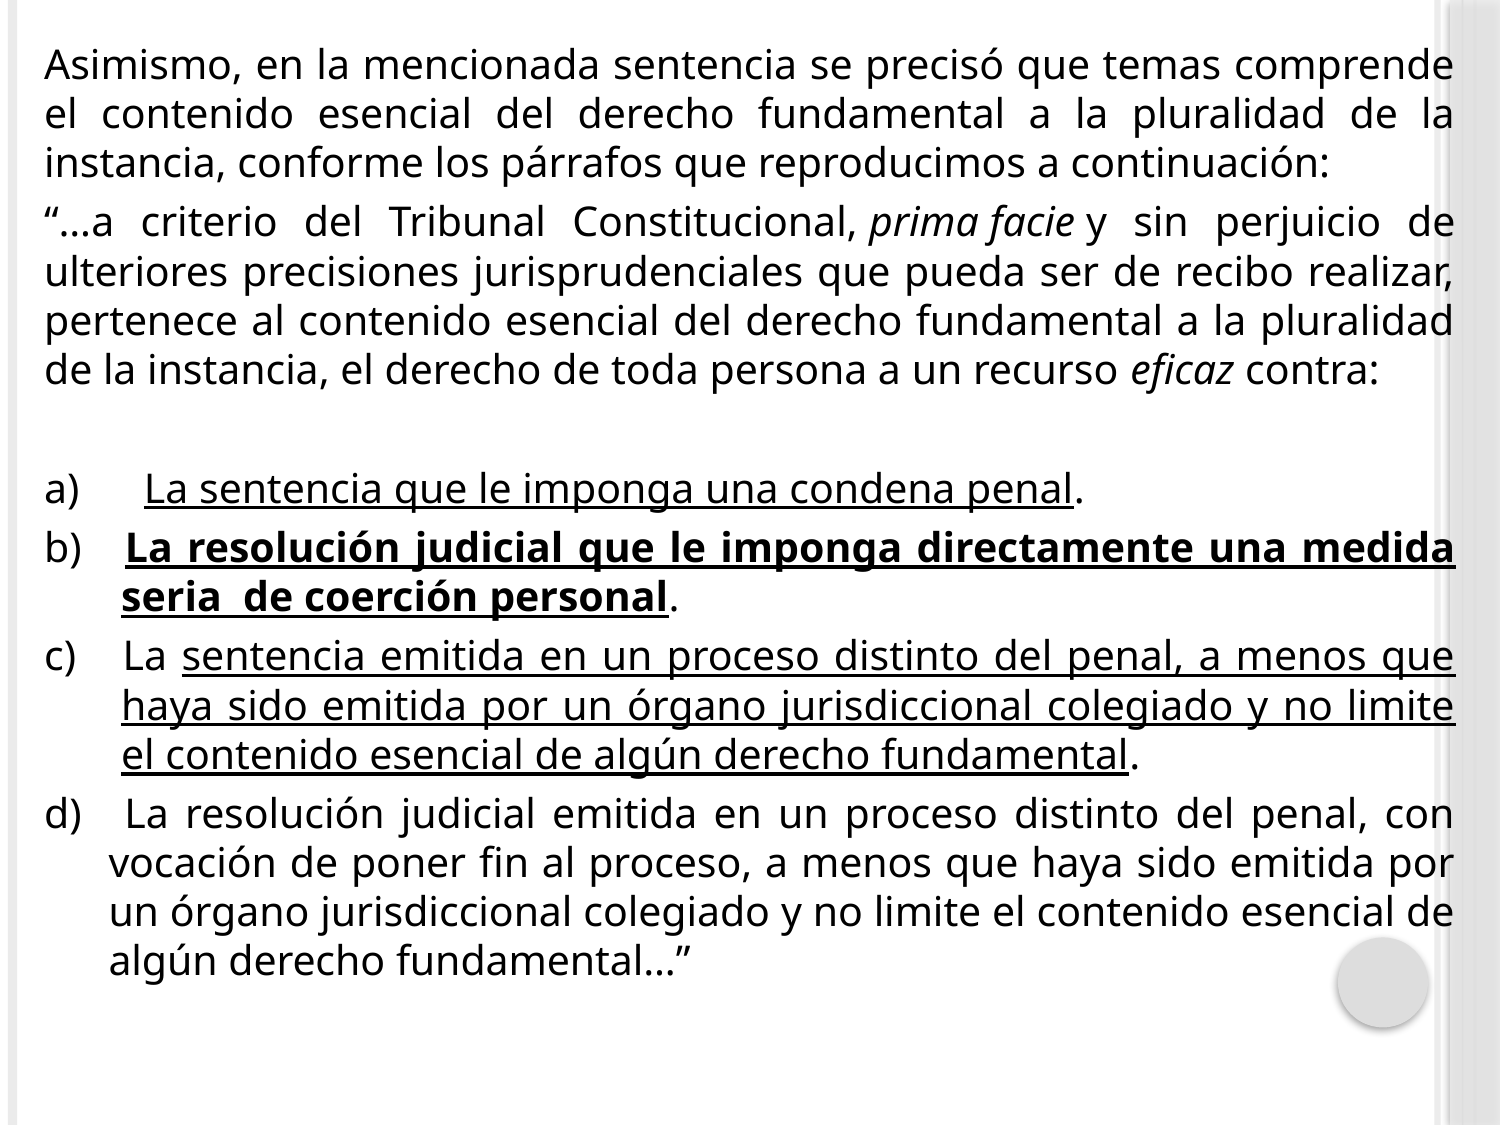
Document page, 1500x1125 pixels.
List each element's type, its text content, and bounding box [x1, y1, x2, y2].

list Asimismo, en la mencionada sentencia se precisó que temas comprende el contenido esencial del derecho fundamental a la pluralidad de la instancia, conforme los párrafos que reproducimos a continuación: “…a criterio del Tribunal Constitucional, prima facie y sin perjuicio de ulteriores precisiones jurisprudenciales que pueda ser de recibo realizar, pertenece al contenido esencial del derecho fundamental a la pluralidad de la instancia, el derecho de toda persona a un recurso eficaz contra: a) La sentencia que le imponga una condena penal. b) La resolución judicial que le imponga directamente una medida seria de coerción personal. c) La sentencia emitida en un proceso distinto del penal, a menos que haya sido emitida por un órgano jurisdiccional colegiado y no limite el contenido esencial de algún derecho fundamental. d) La resolución judicial emitida en un proceso distinto del penal, con vocación de poner fin al proceso, a menos que haya sido emitida por un órgano jurisdiccional colegiado y no limite el contenido esencial de algún derecho fundamental…” [29, 30, 1471, 1125]
